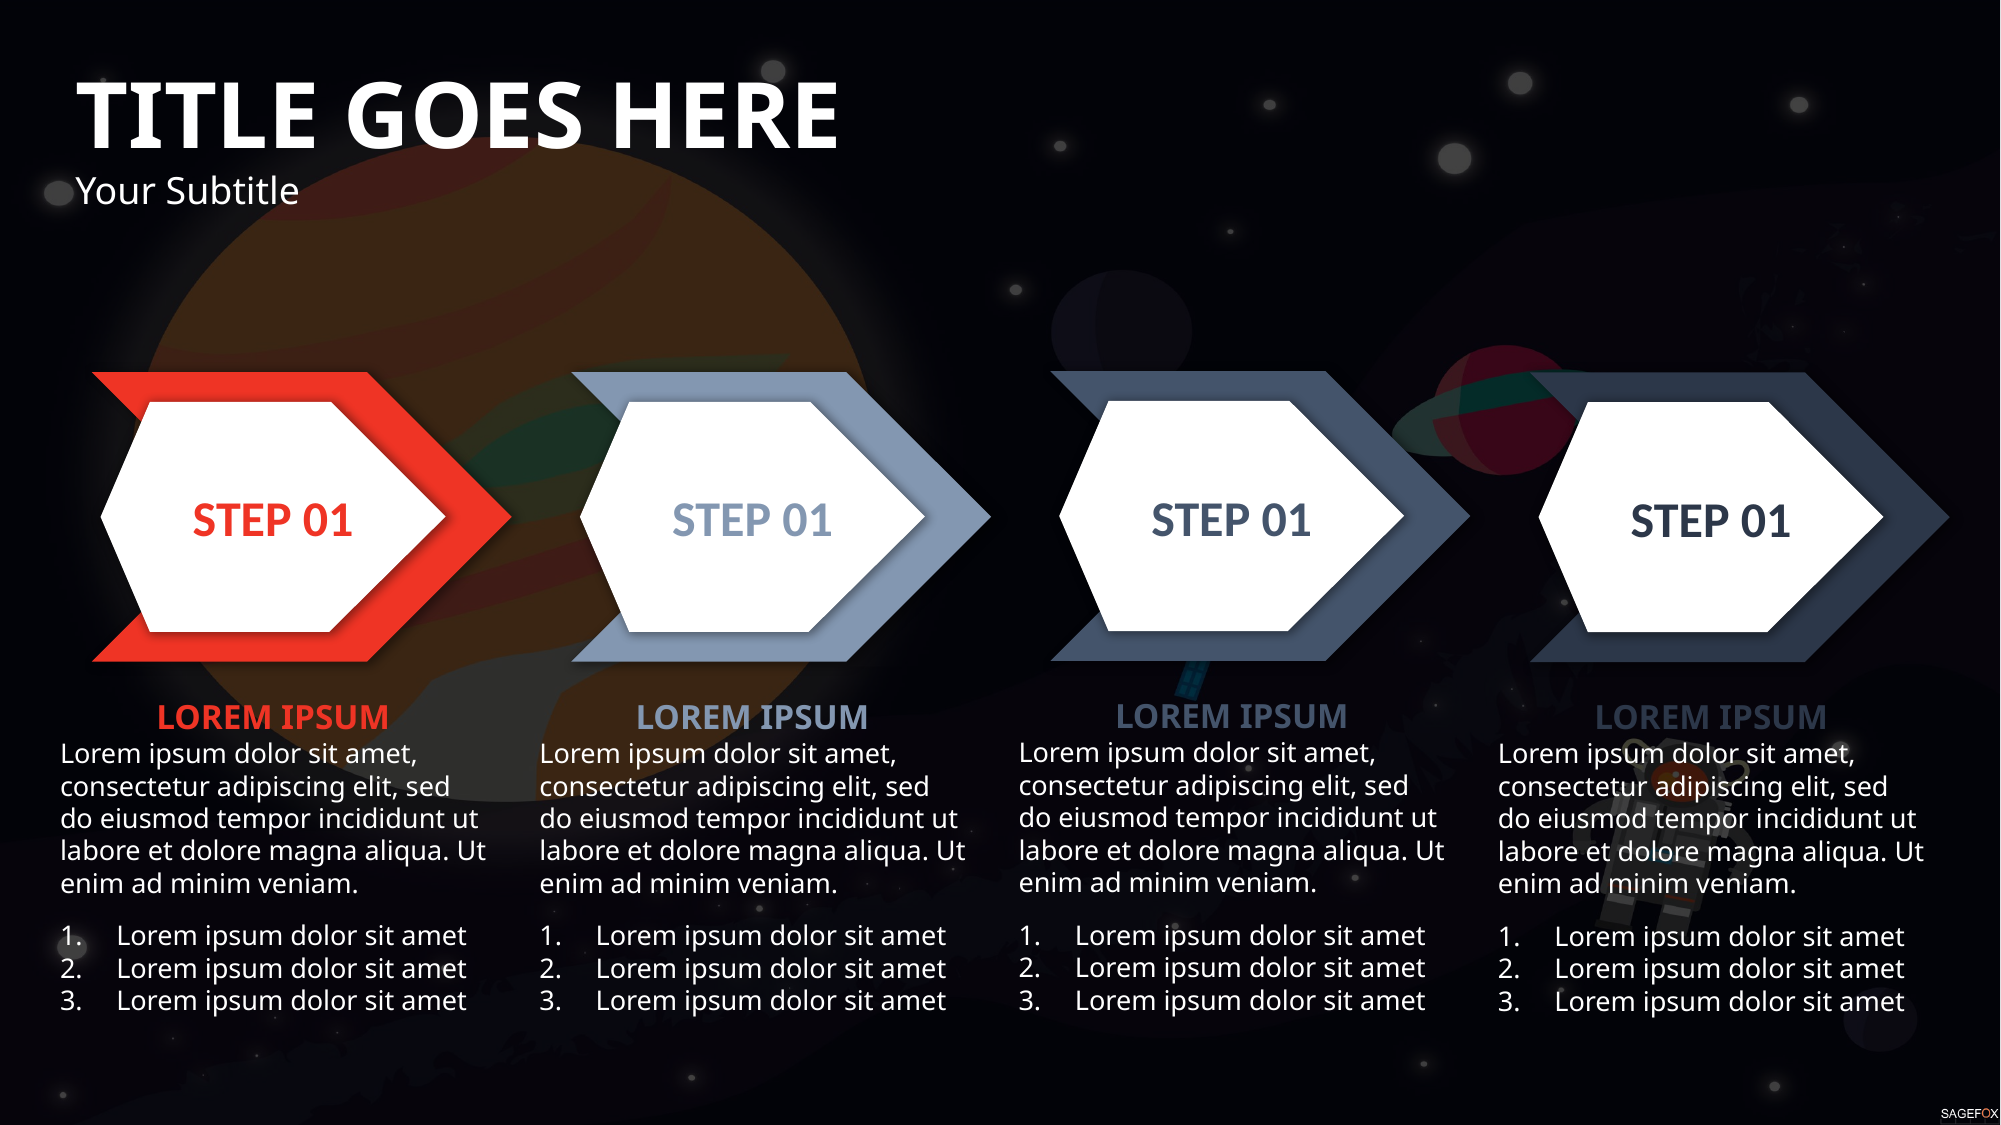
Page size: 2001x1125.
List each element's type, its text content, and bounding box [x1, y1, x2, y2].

text_box STEP 01 [99, 400, 448, 633]
text_box STEP 01 [1058, 399, 1406, 633]
text_box STEP 01 [1537, 401, 1886, 634]
text_box LOREM IPSUM Lorem ipsum dolor sit amet, consectetur adipiscing elit, sed do eiusmod tempor incididunt ut labore et dolore magna aliqua. Ut enim ad minim veniam. Lorem ipsum dolor sit amet Lorem ipsum dolor sit amet Lorem ipsum dolor sit amet [1488, 691, 1935, 1022]
text_box STEP 01 [578, 400, 927, 633]
text_box [1527, 371, 1952, 664]
text_box [1047, 370, 1472, 662]
picture [0, 0, 2001, 1125]
text_box [568, 371, 993, 663]
text_box LOREM IPSUM Lorem ipsum dolor sit amet, consectetur adipiscing elit, sed do eiusmod tempor incididunt ut labore et dolore magna aliqua. Ut enim ad minim veniam. Lorem ipsum dolor sit amet Lorem ipsum dolor sit amet Lorem ipsum dolor sit amet [1008, 690, 1456, 1021]
text_box TITLE GOES HERE Your Subtitle [60, 49, 1036, 220]
text_box LOREM IPSUM Lorem ipsum dolor sit amet, consectetur adipiscing elit, sed do eiusmod tempor incididunt ut labore et dolore magna aliqua. Ut enim ad minim veniam. Lorem ipsum dolor sit amet Lorem ipsum dolor sit amet Lorem ipsum dolor sit amet [529, 691, 976, 1022]
text_box LOREM IPSUM Lorem ipsum dolor sit amet, consectetur adipiscing elit, sed do eiusmod tempor incididunt ut labore et dolore magna aliqua. Ut enim ad minim veniam. Lorem ipsum dolor sit amet Lorem ipsum dolor sit amet Lorem ipsum dolor sit amet [50, 691, 497, 1022]
text_box [89, 371, 514, 663]
